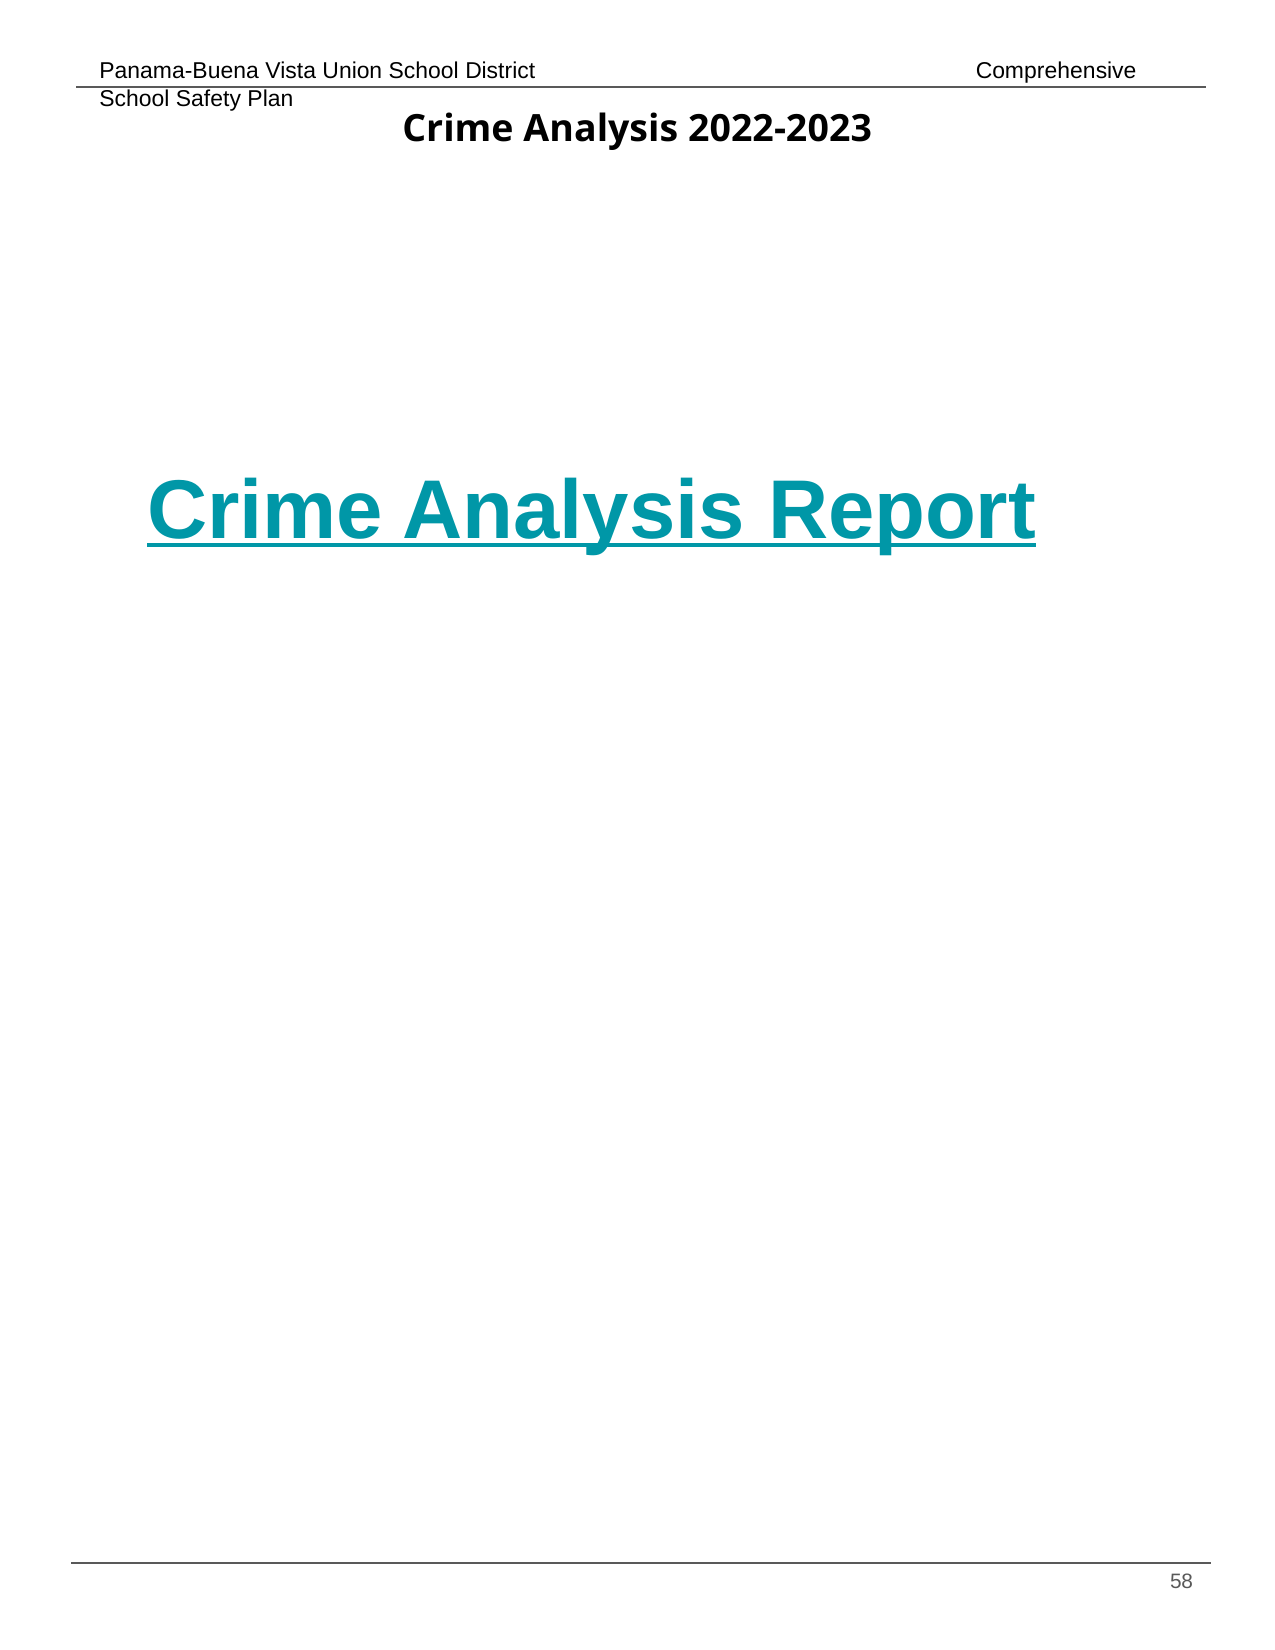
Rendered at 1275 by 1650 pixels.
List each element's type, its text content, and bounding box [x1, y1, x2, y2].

text_box Crime Analysis Report [131, 425, 1143, 571]
title Crime Analysis 2022-2023 [43, 89, 1232, 171]
slide_number ‹#› [1131, 1552, 1208, 1623]
